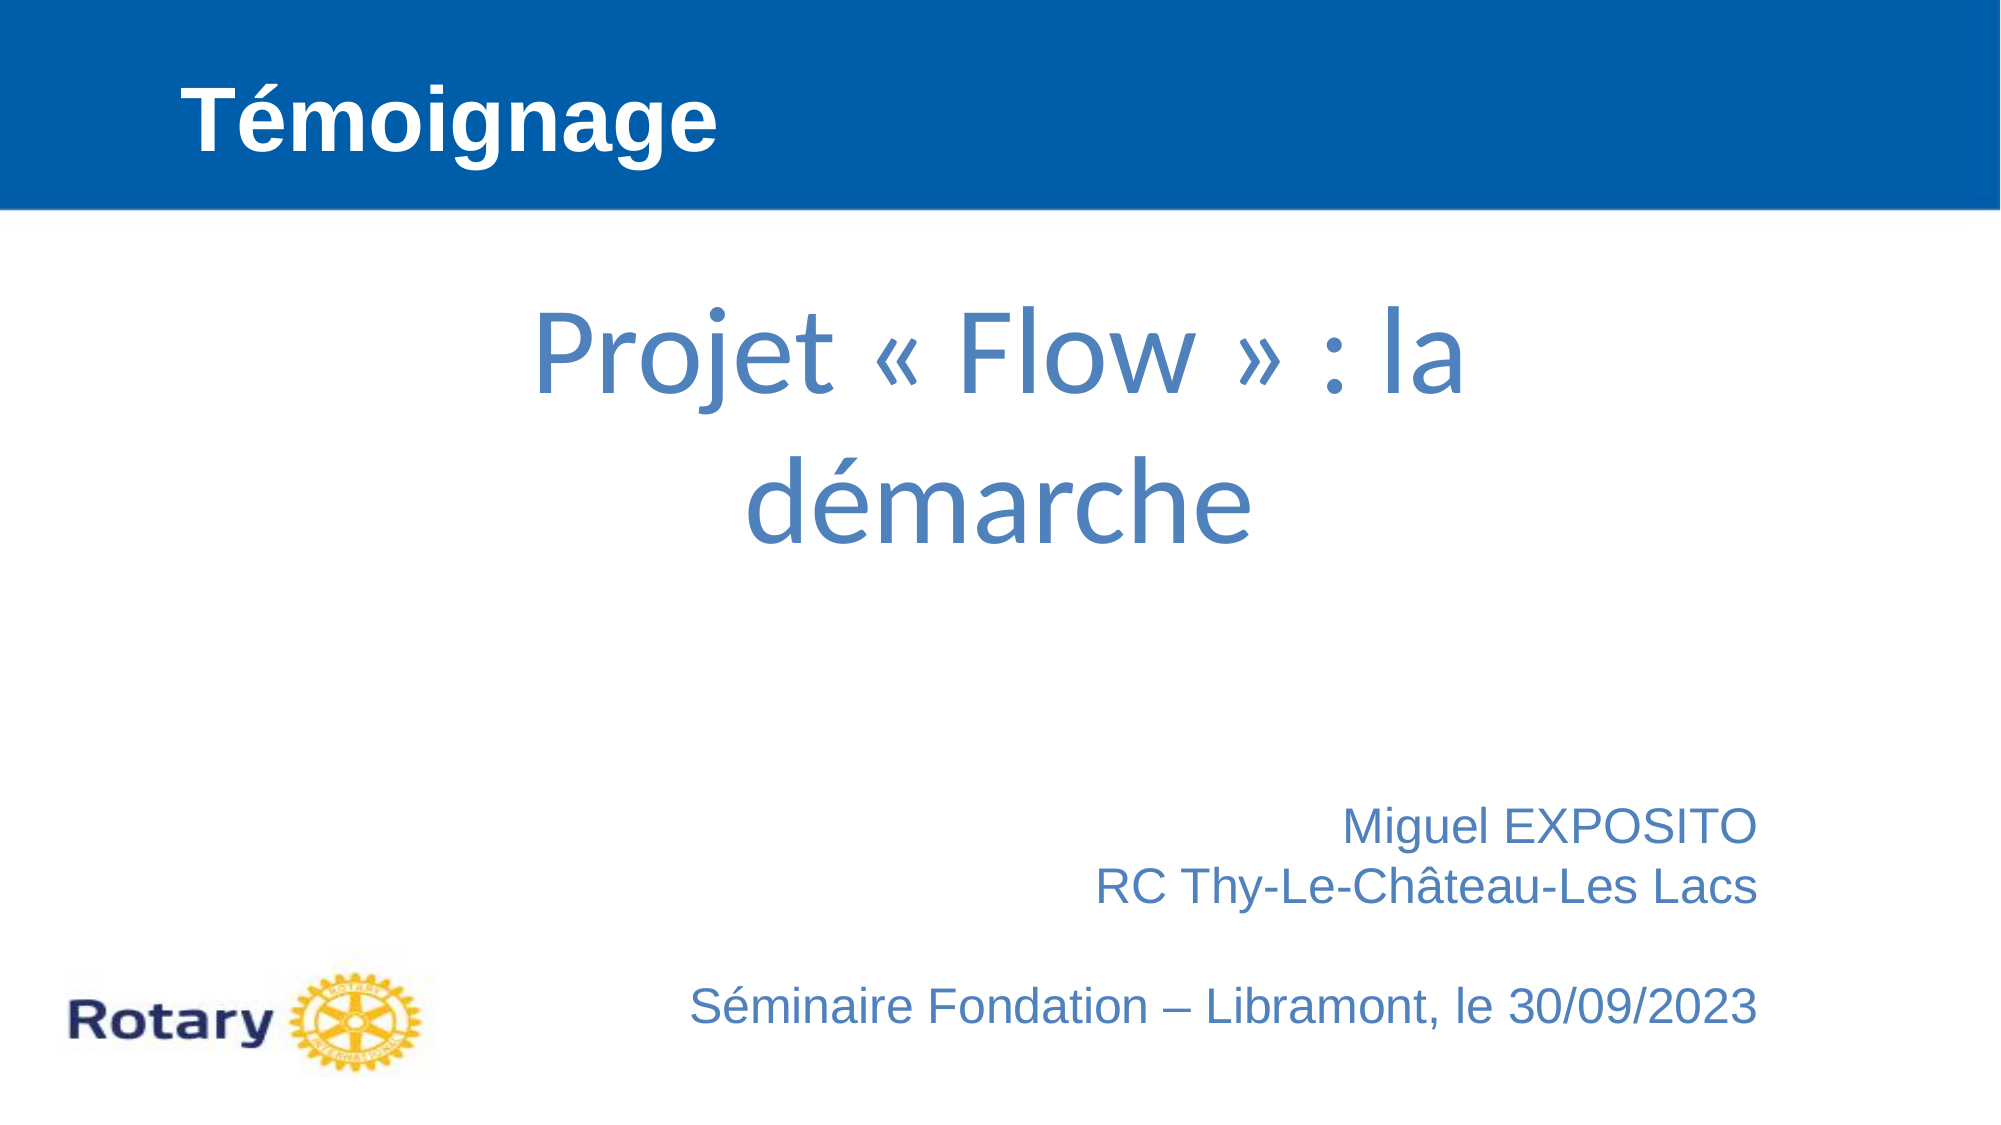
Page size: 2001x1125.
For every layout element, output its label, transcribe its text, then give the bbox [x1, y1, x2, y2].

title Projet « Flow » : la démarche [249, 184, 1750, 576]
subtitle Miguel EXPOSITO RC Thy-Le-Château-Les Lacs Séminaire Fondation – Libramont, le 30/09/2023 [273, 786, 1774, 1058]
picture [0, 0, 2001, 1125]
text_box Témoignage [165, 51, 736, 177]
